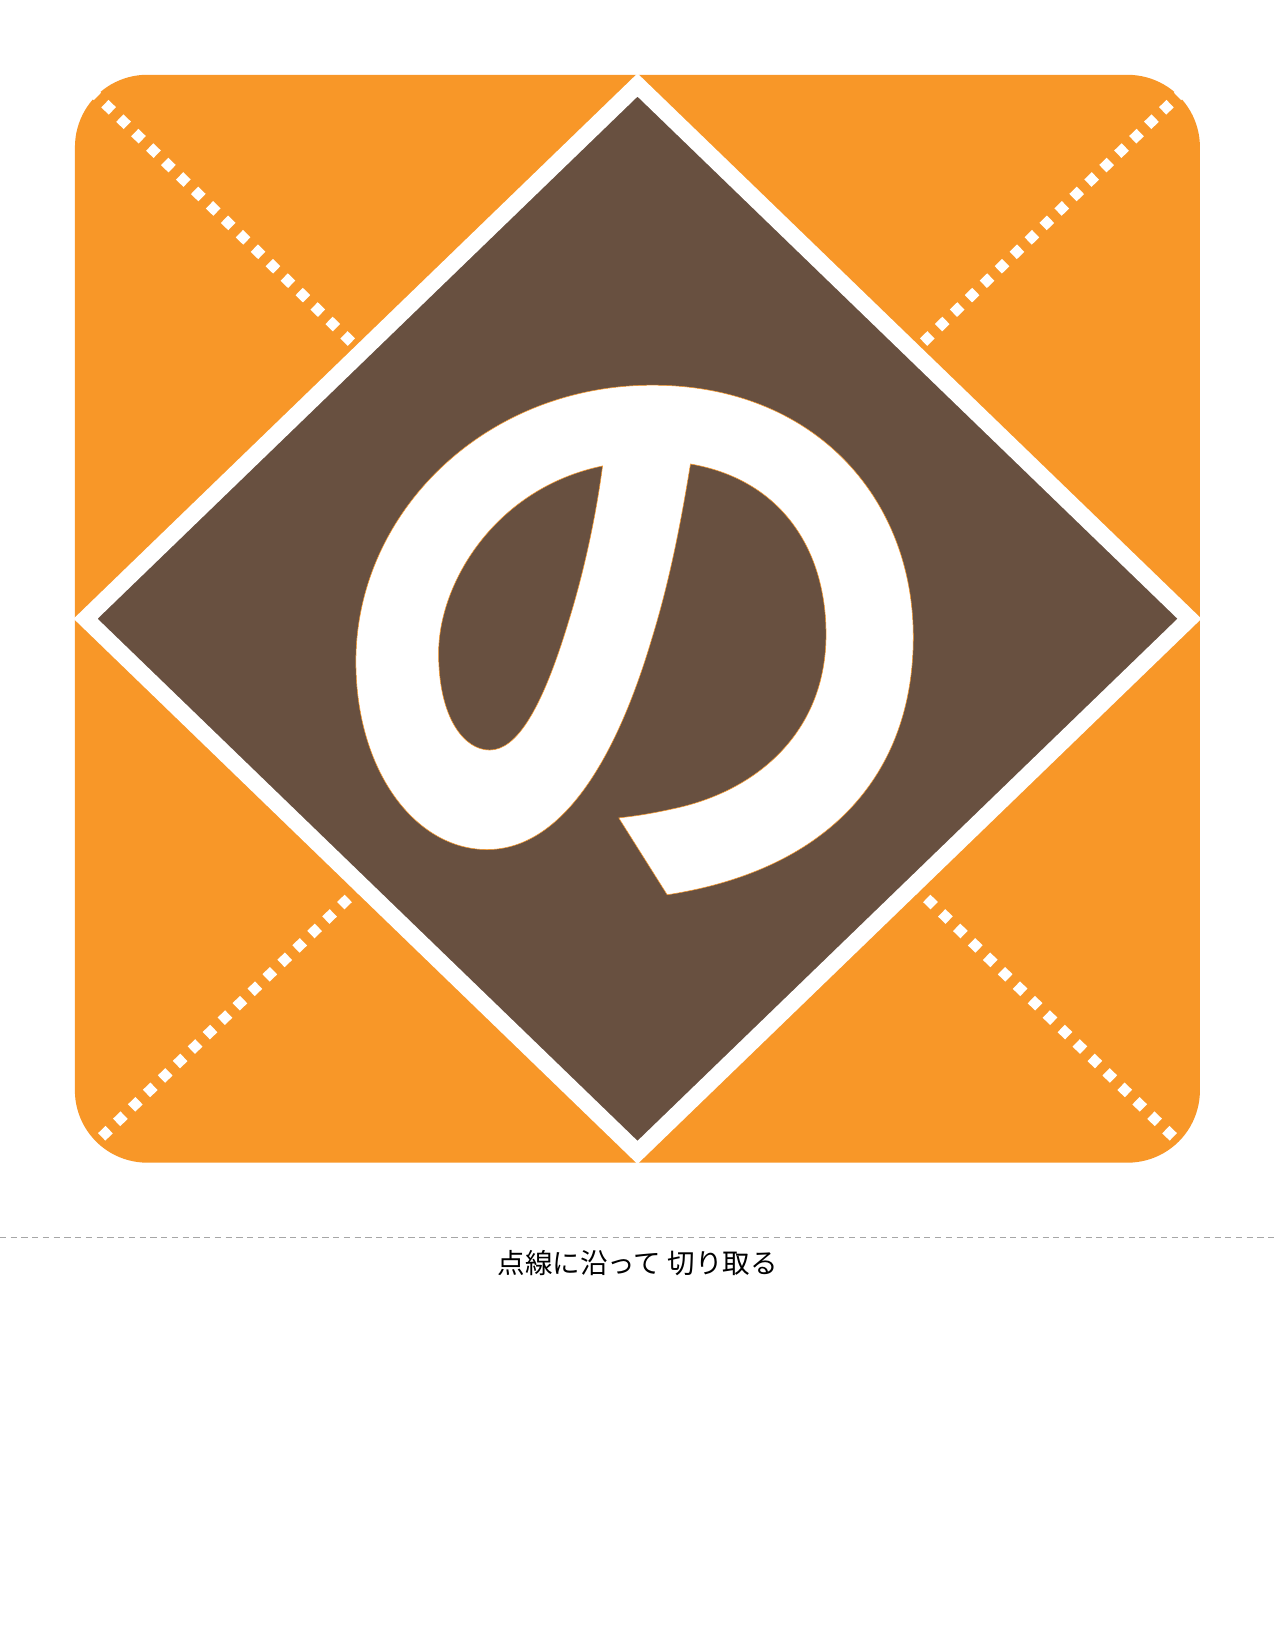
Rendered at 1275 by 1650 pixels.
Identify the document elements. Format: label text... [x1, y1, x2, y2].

title の [159, 150, 1116, 1062]
